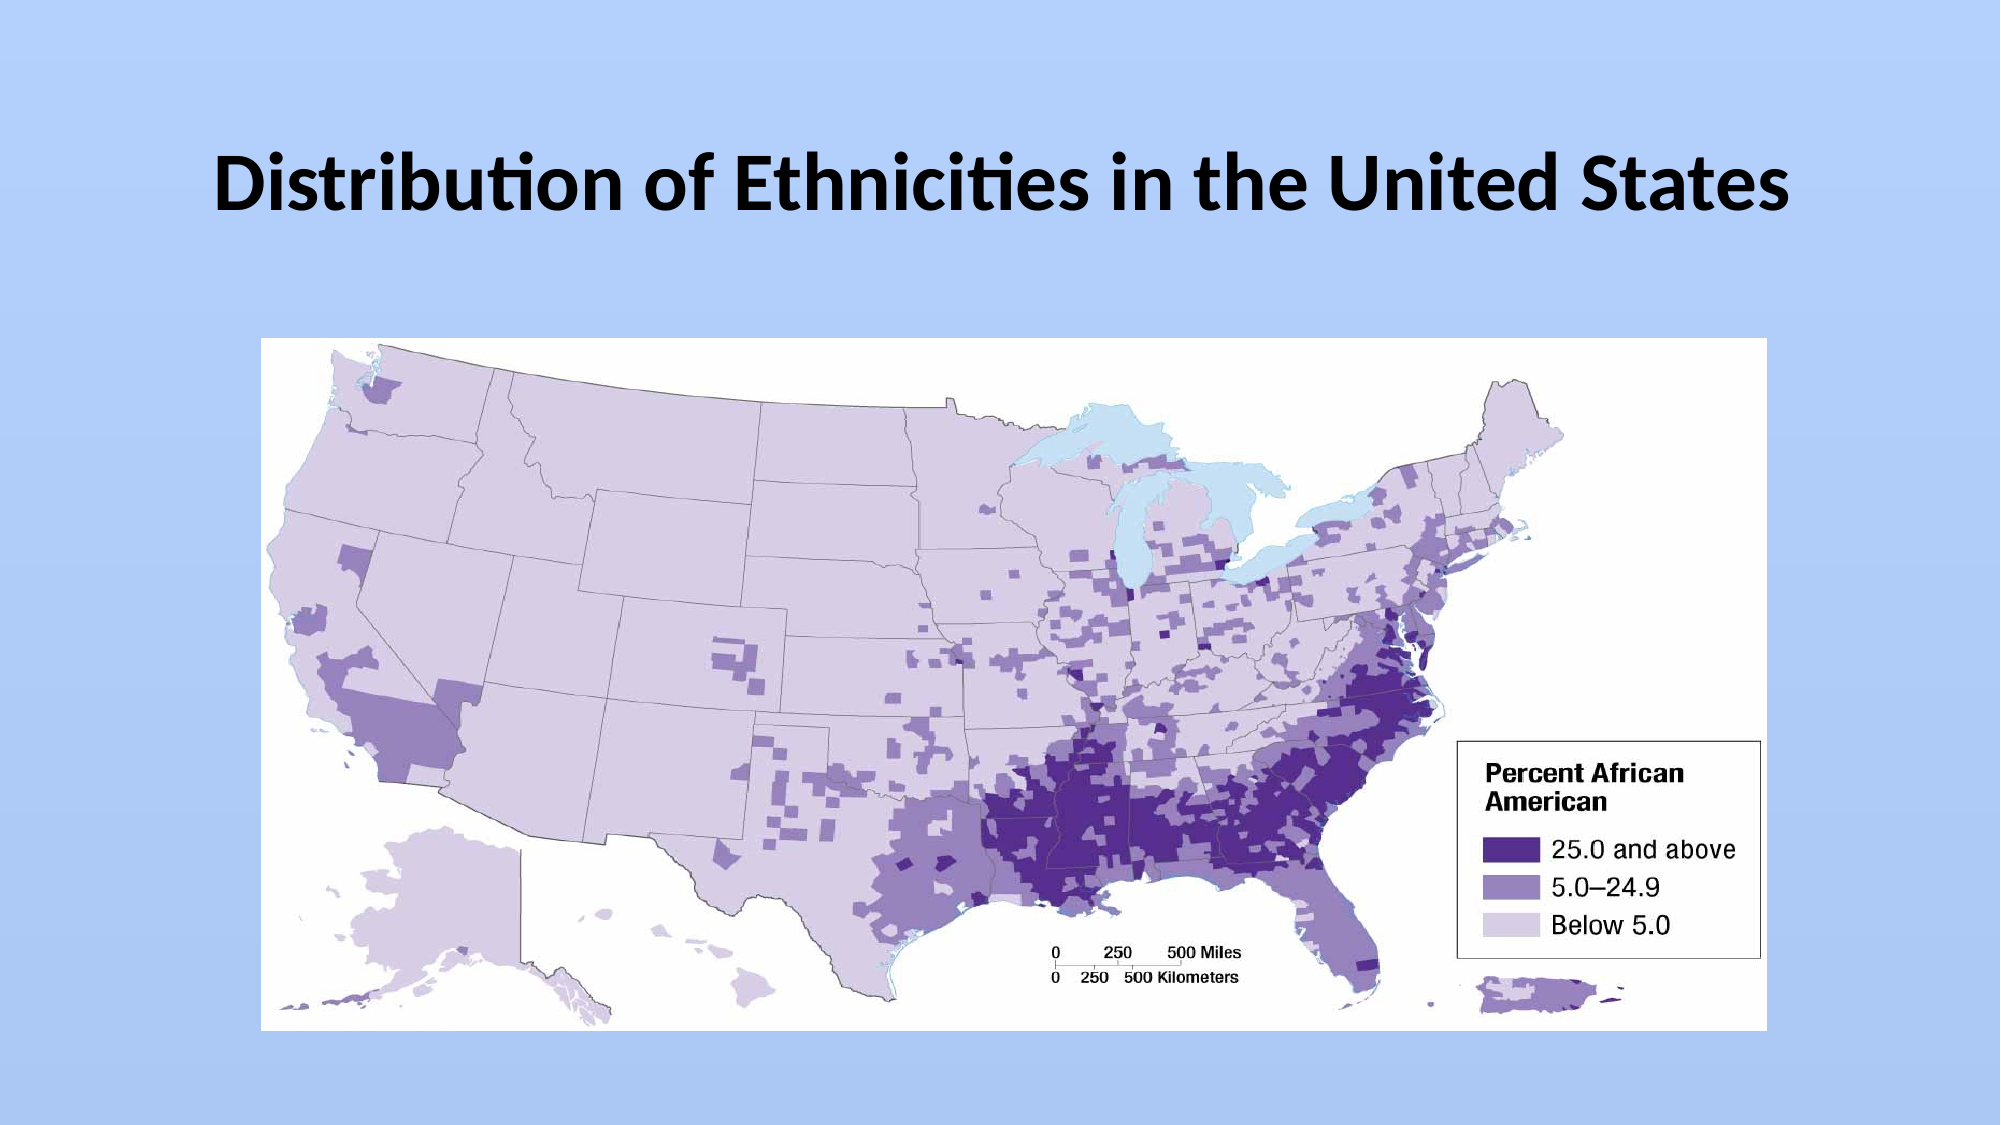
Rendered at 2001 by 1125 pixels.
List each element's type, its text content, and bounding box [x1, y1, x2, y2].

text_box Distribution of Ethnicities in the United States [58, 119, 1948, 280]
picture [260, 338, 1767, 1031]
